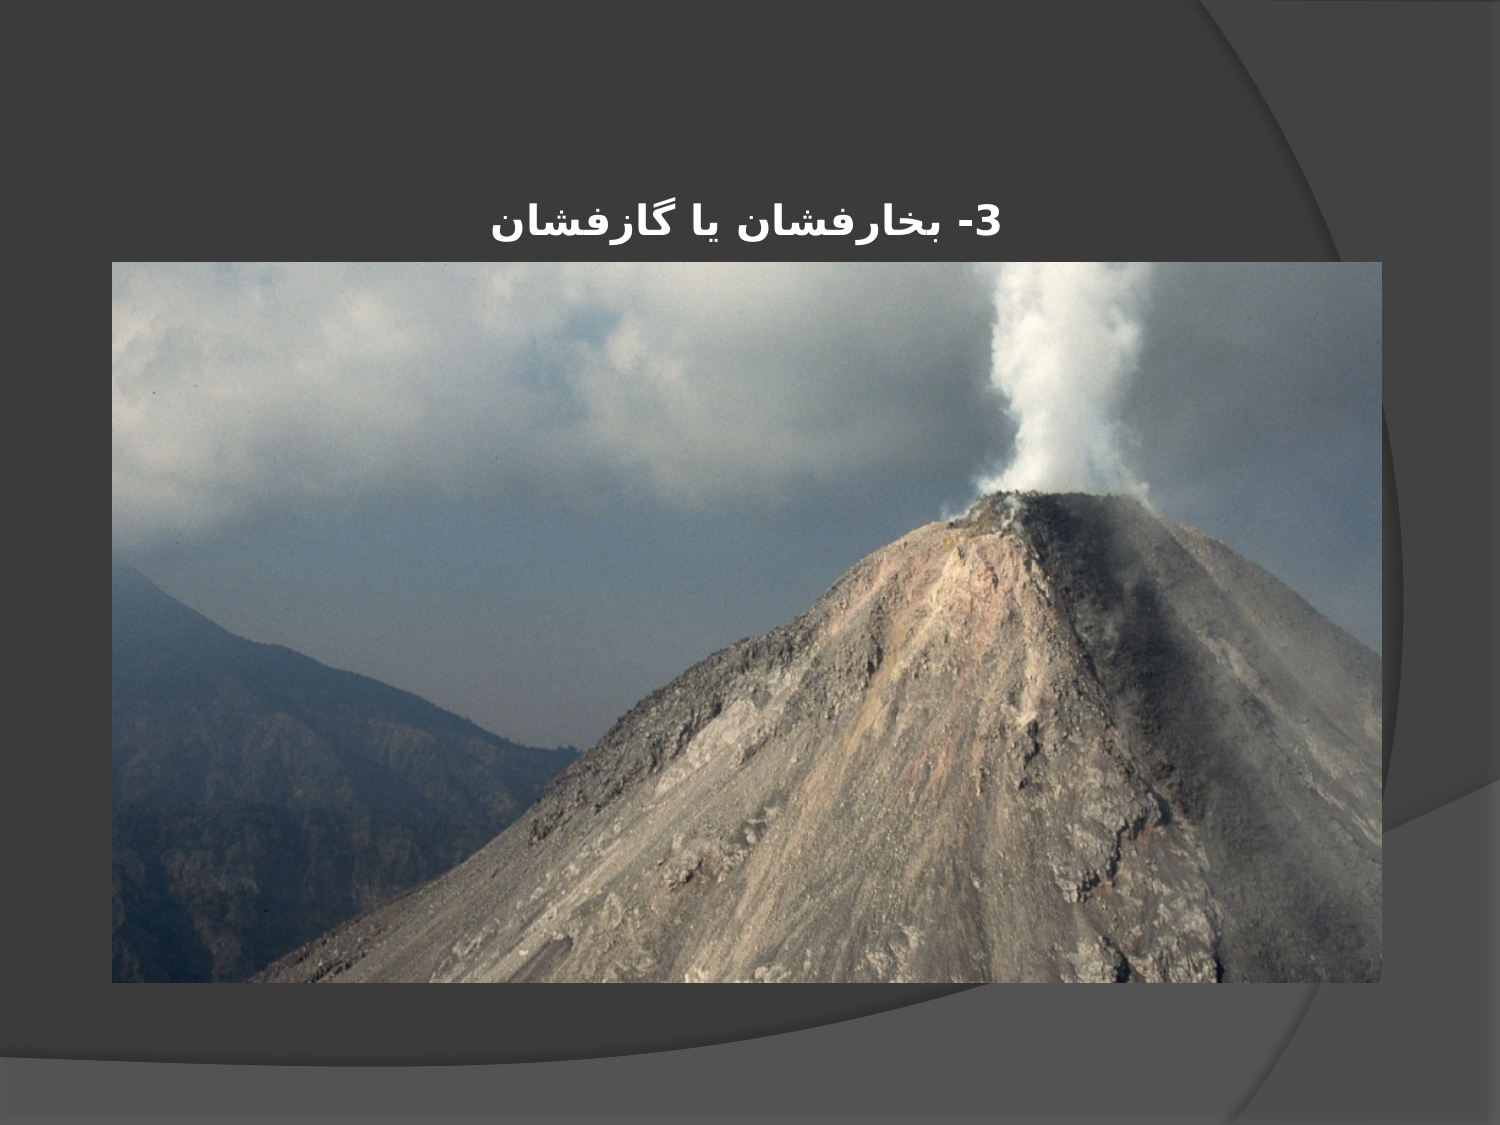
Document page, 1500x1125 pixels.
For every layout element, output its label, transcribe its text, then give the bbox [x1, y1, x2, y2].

text_box 3- بخارفشان یا گازفشان [475, 186, 1019, 252]
picture [111, 262, 1383, 983]
